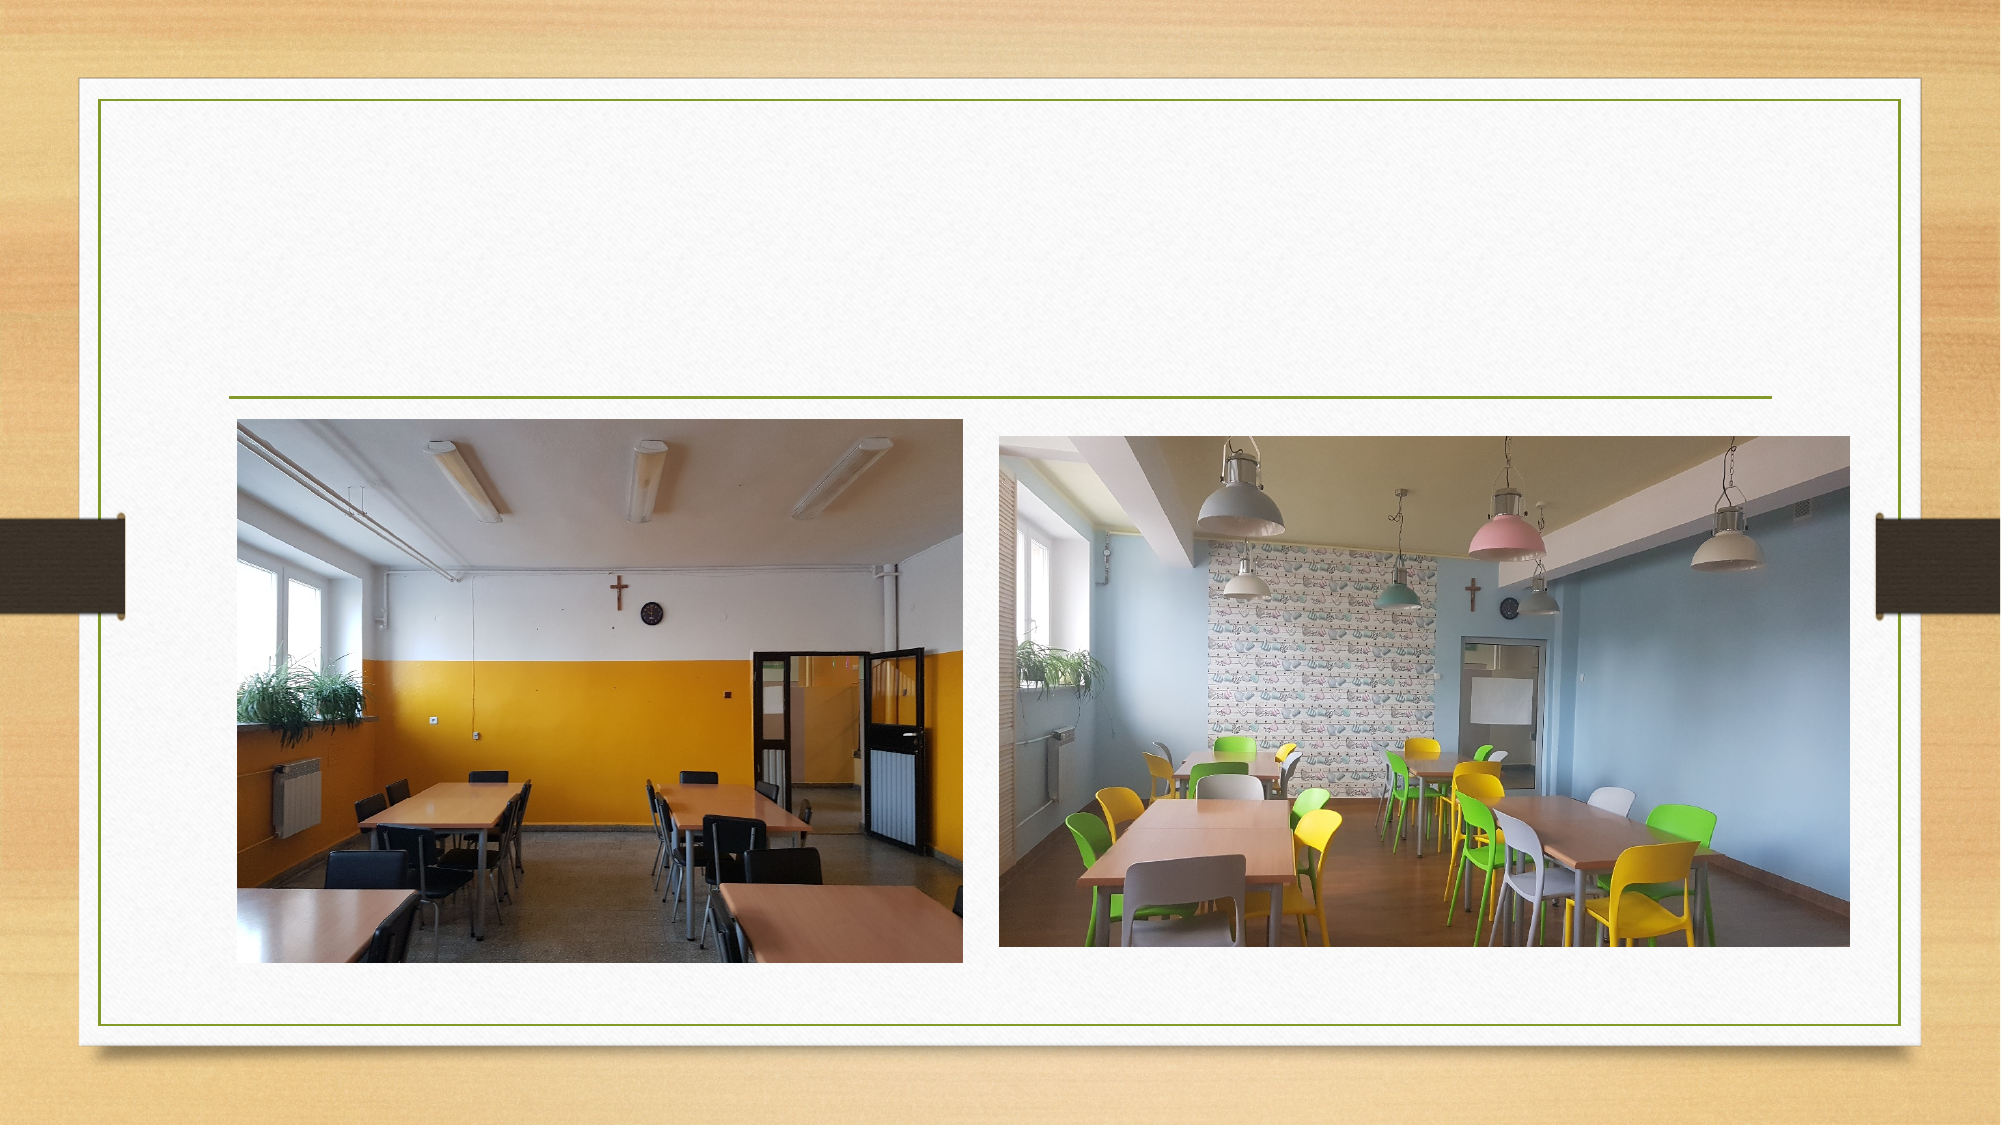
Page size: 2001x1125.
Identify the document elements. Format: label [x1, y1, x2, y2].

list [237, 419, 963, 964]
list [999, 436, 1851, 947]
picture [0, 0, 2001, 1125]
